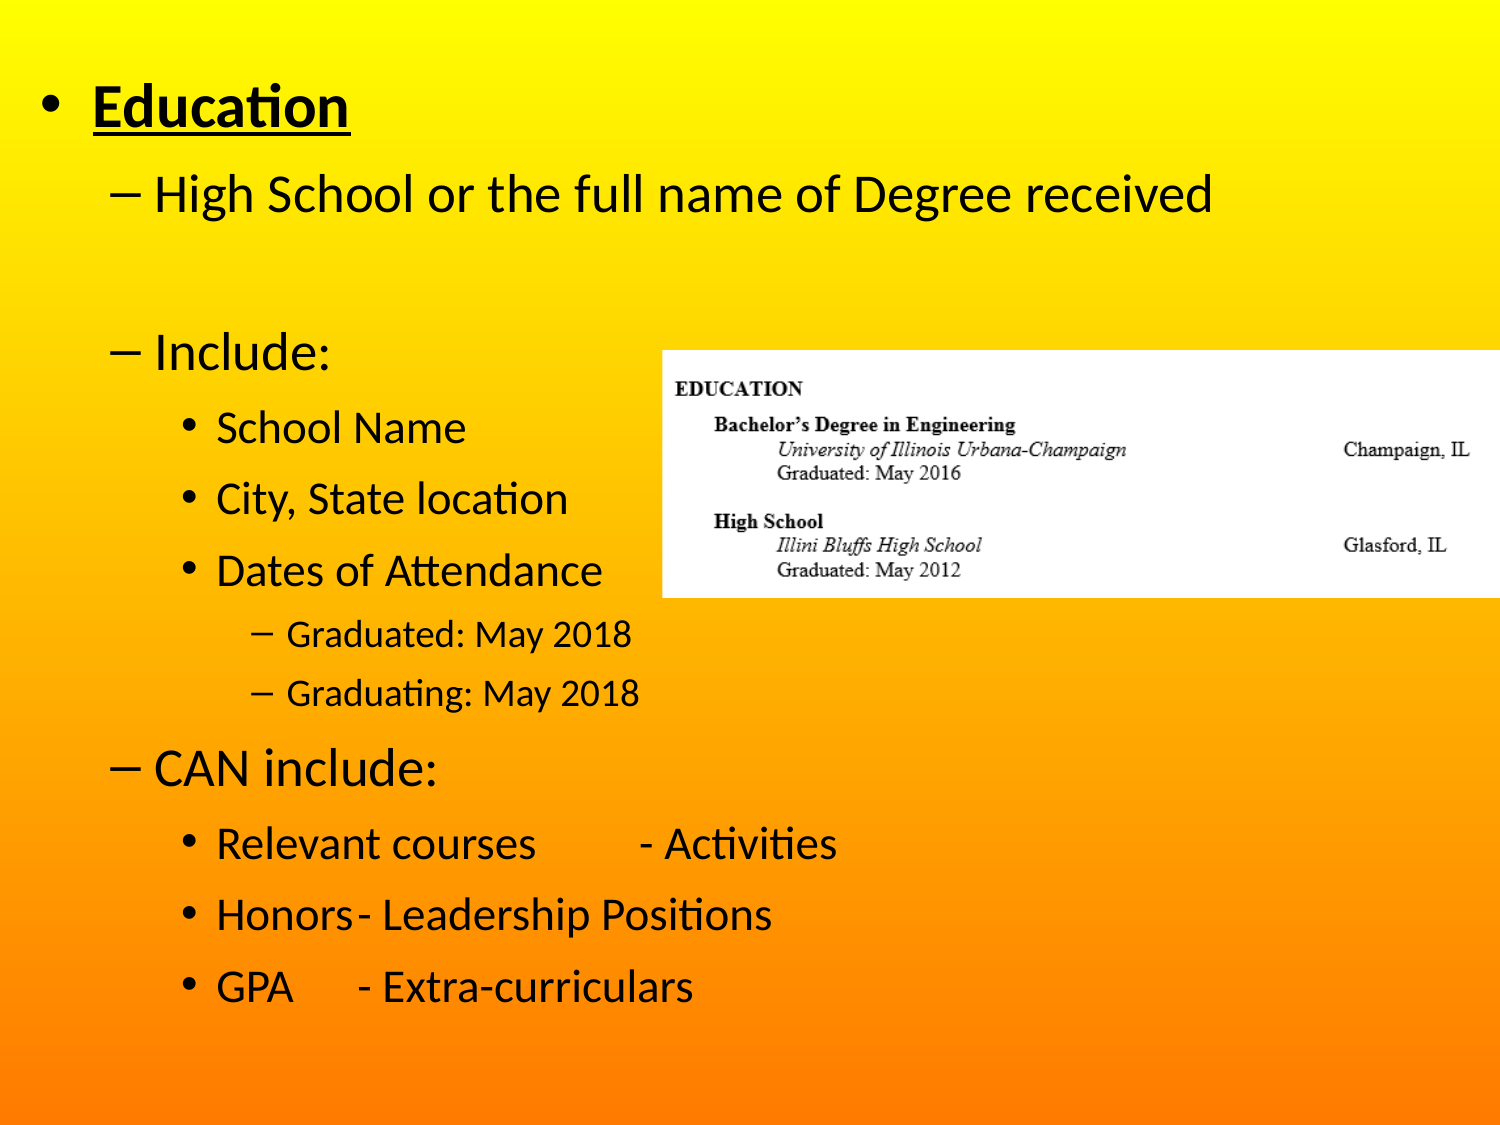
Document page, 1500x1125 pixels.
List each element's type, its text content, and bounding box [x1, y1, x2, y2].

picture [662, 349, 1500, 598]
list Education High School or the full name of Degree received Include: School Name City, State location Dates of Attendance Graduated: May 2018 Graduating: May 2018 CAN include: Relevant courses - Activities Honors - Leadership Positions GPA - Extra-curriculars [24, 50, 1425, 1025]
